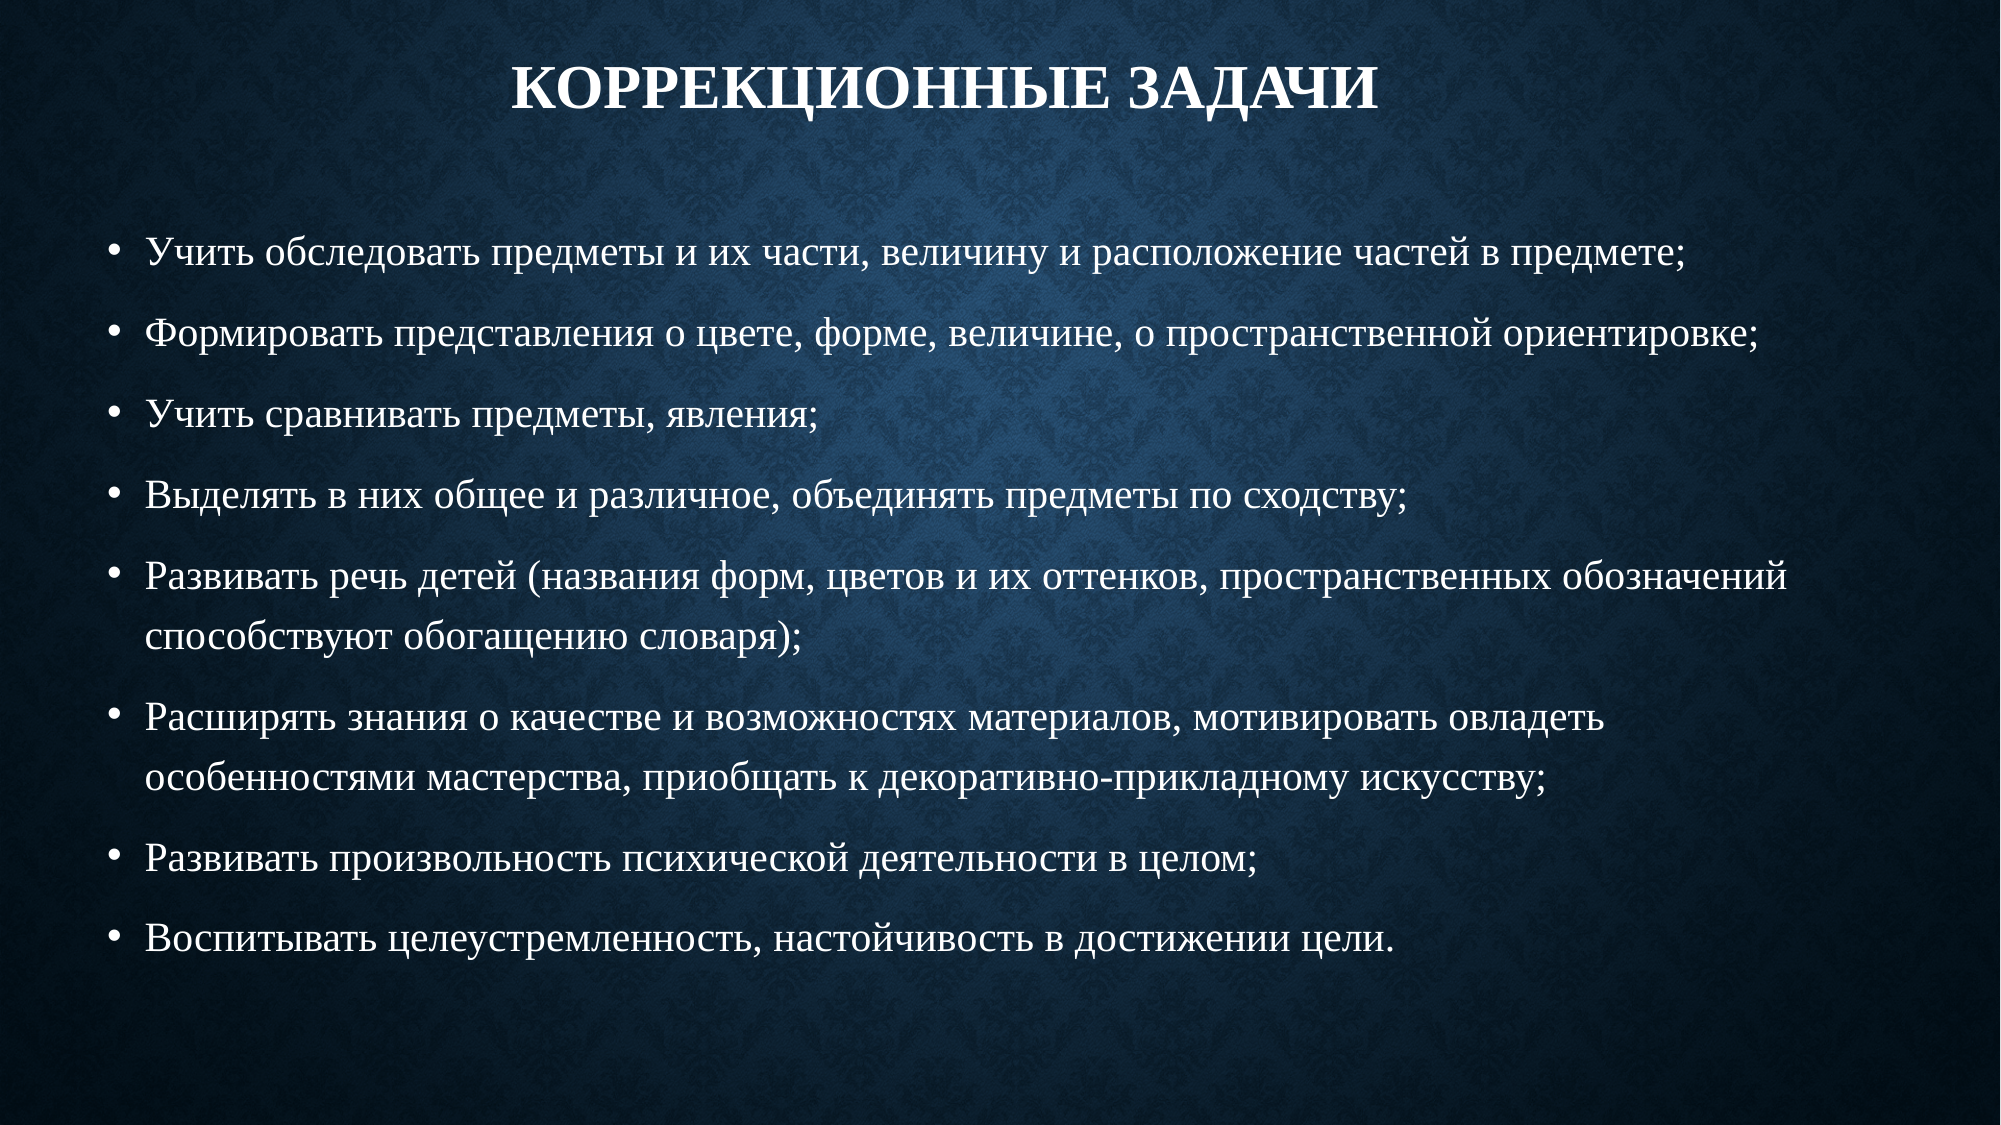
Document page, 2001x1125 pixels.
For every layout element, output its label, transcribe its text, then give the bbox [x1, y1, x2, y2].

list Учить обследовать предметы и их части, величину и расположение частей в предмете; Формировать представления о цвете, форме, величине, о пространственной ориентировке; Учить сравнивать предметы, явления; Выделять в них общее и различное, объединять предметы по сходству; Развивать речь детей (названия форм, цветов и их оттенков, пространственных обозначений способствуют обогащению словаря); Расширять знания о качестве и возможностях материалов, мотивировать овладеть особенностями мастерства, приобщать к декоративно-прикладному искусству; Развивать произвольность психической деятельности в целом; Воспитывать целеустремленность, настойчивость в достижении цели. [92, 206, 1849, 1042]
title КОРРЕКЦИОННЫЕ ЗАДАЧИ [80, 51, 1811, 126]
